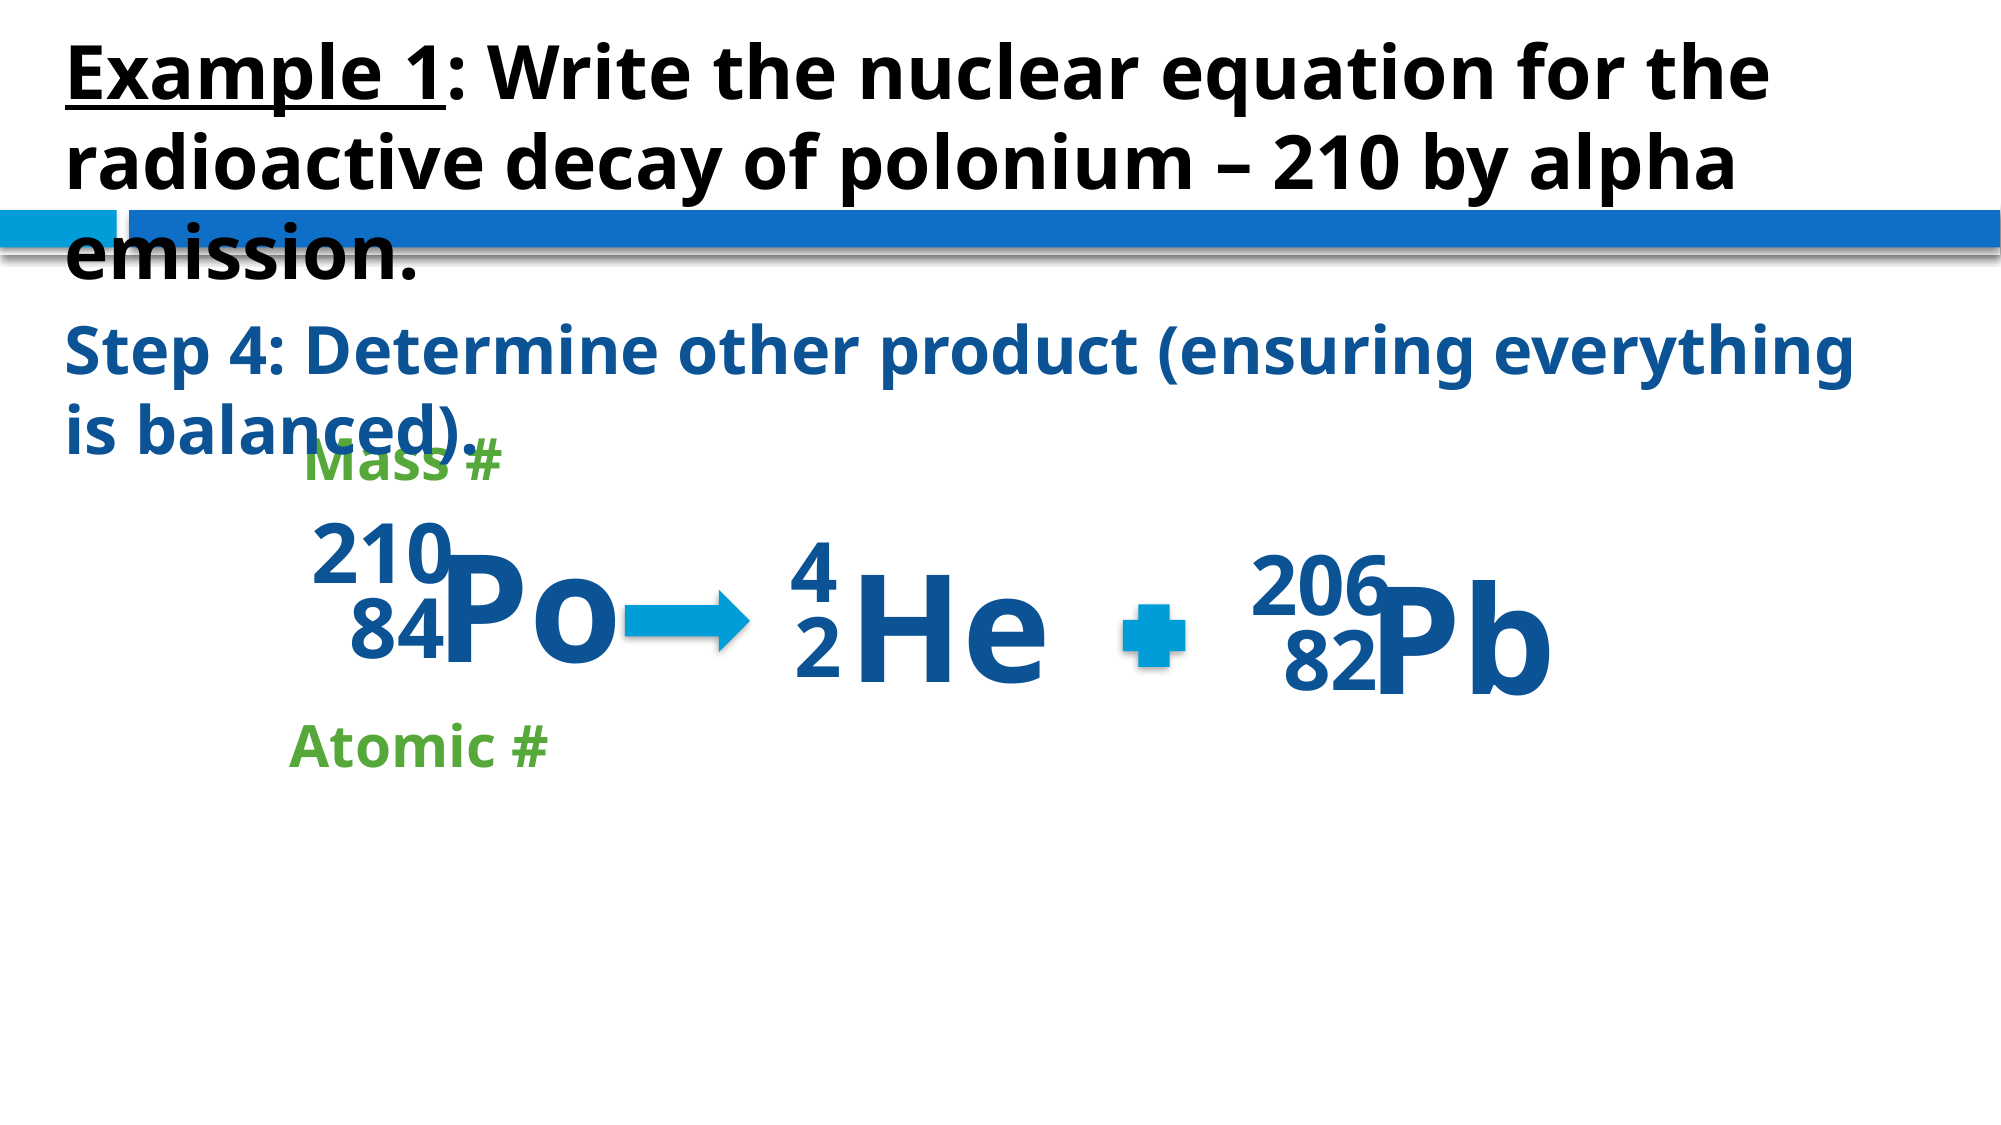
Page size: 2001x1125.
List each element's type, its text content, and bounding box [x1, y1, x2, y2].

text_box Atomic # [275, 702, 613, 787]
text_box [1122, 604, 1186, 667]
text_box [754, 511, 1050, 722]
list Example 1: Write the nuclear equation for the radioactive decay of polonium – 210 by alpha emission. [50, 16, 1940, 755]
text_box Pb [1352, 537, 1572, 733]
text_box 206 [1213, 524, 1408, 640]
text_box Mass # [287, 475, 525, 500]
text_box [624, 589, 748, 653]
text_box 82 [1268, 599, 1394, 715]
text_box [299, 492, 620, 703]
text_box Step 4: Determine other product (ensuring everything is balanced). [49, 300, 1939, 475]
